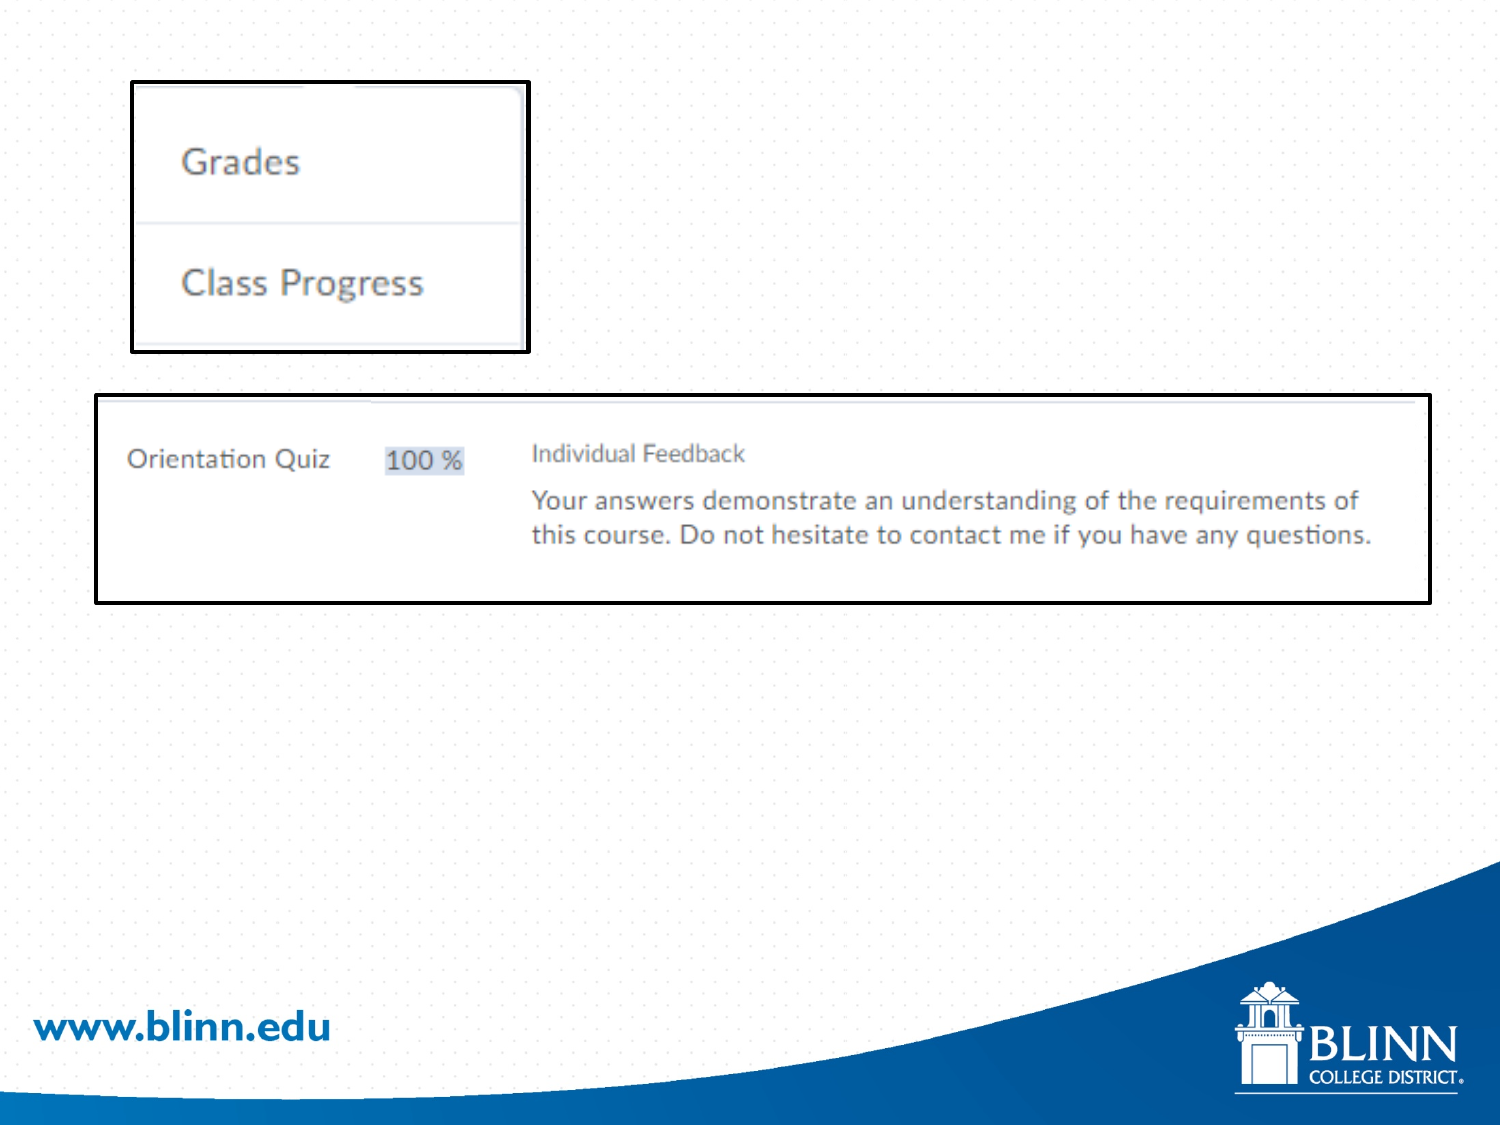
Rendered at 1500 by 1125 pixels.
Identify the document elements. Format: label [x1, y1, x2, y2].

text_box [130, 80, 531, 354]
text_box [371, 393, 1432, 605]
picture [0, 0, 1500, 1125]
